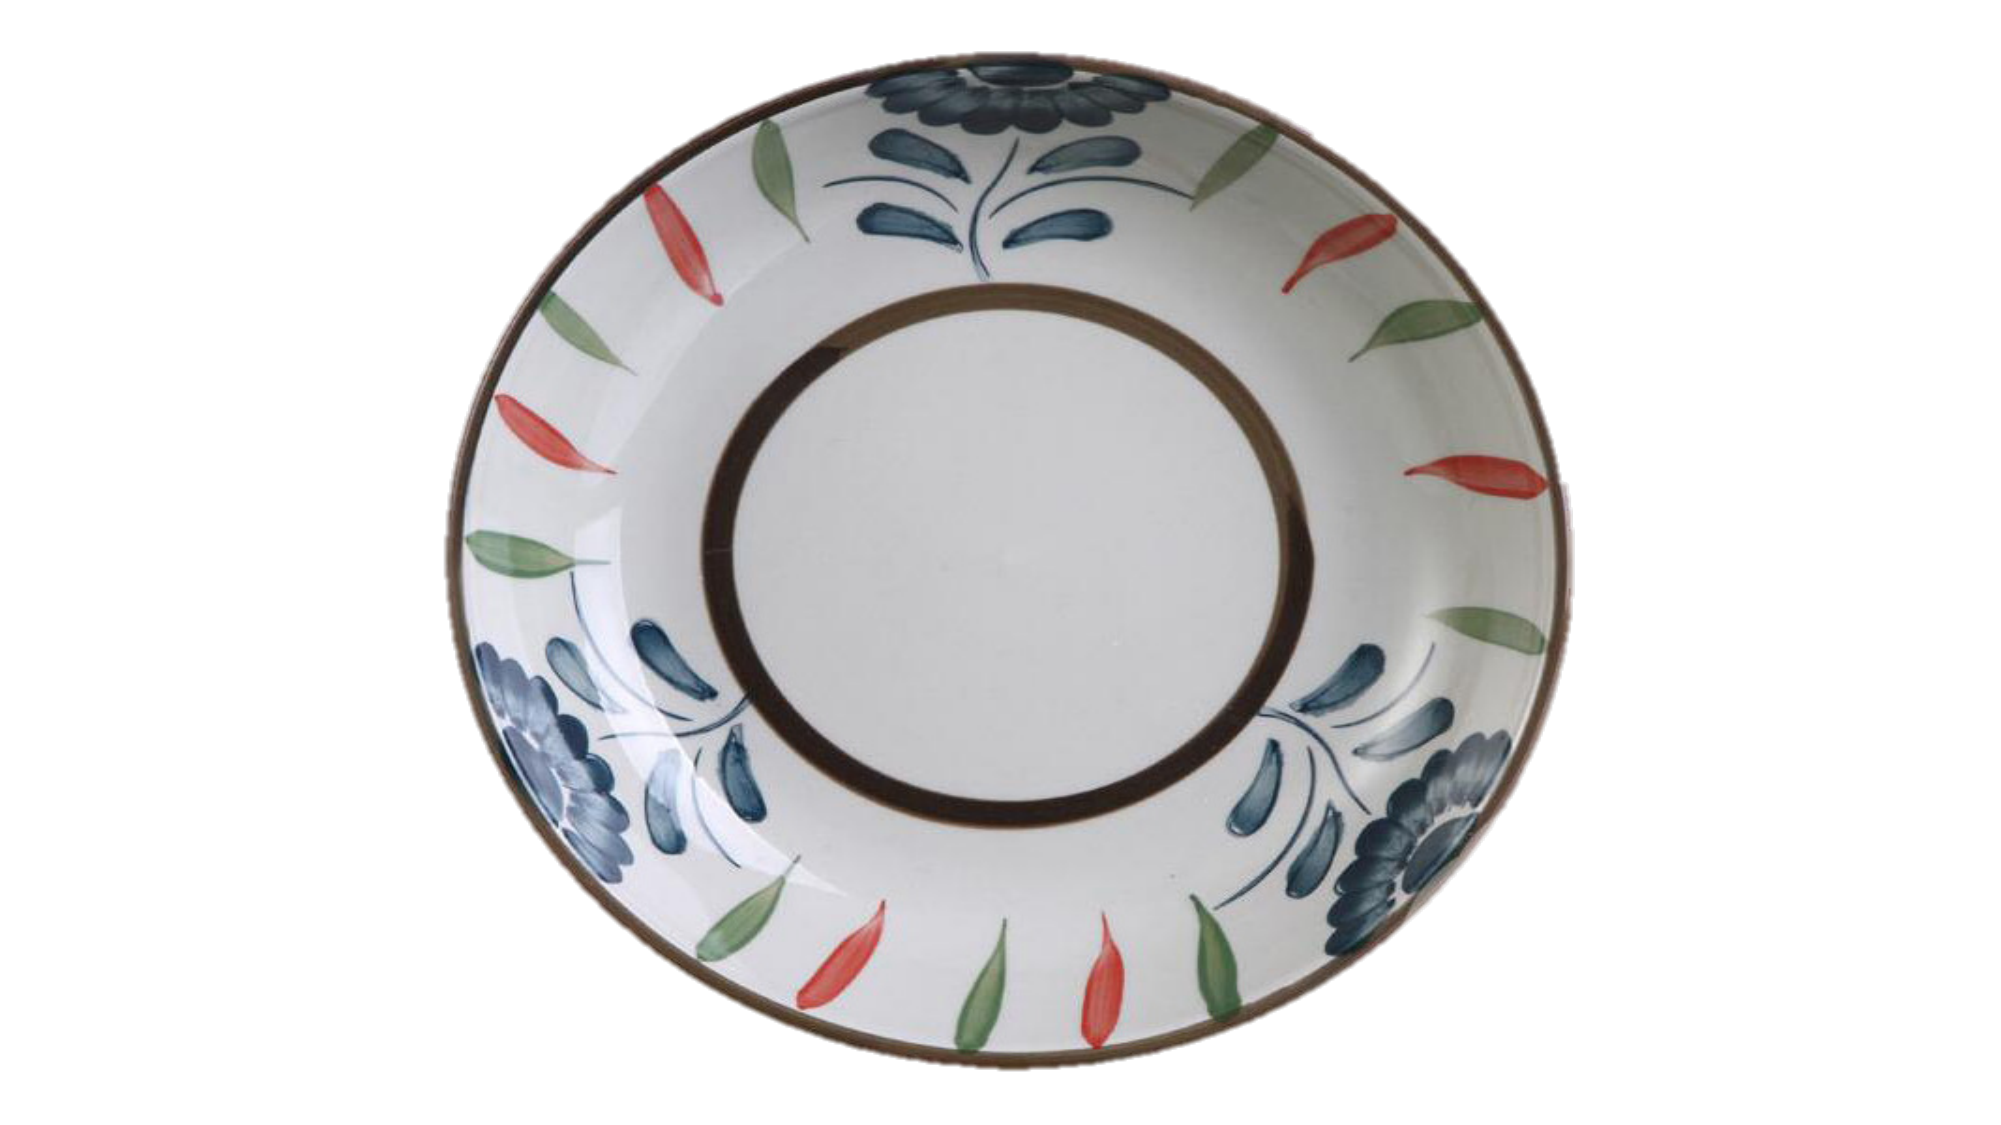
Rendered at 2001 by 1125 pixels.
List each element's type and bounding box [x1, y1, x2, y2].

picture [399, 37, 1611, 1096]
